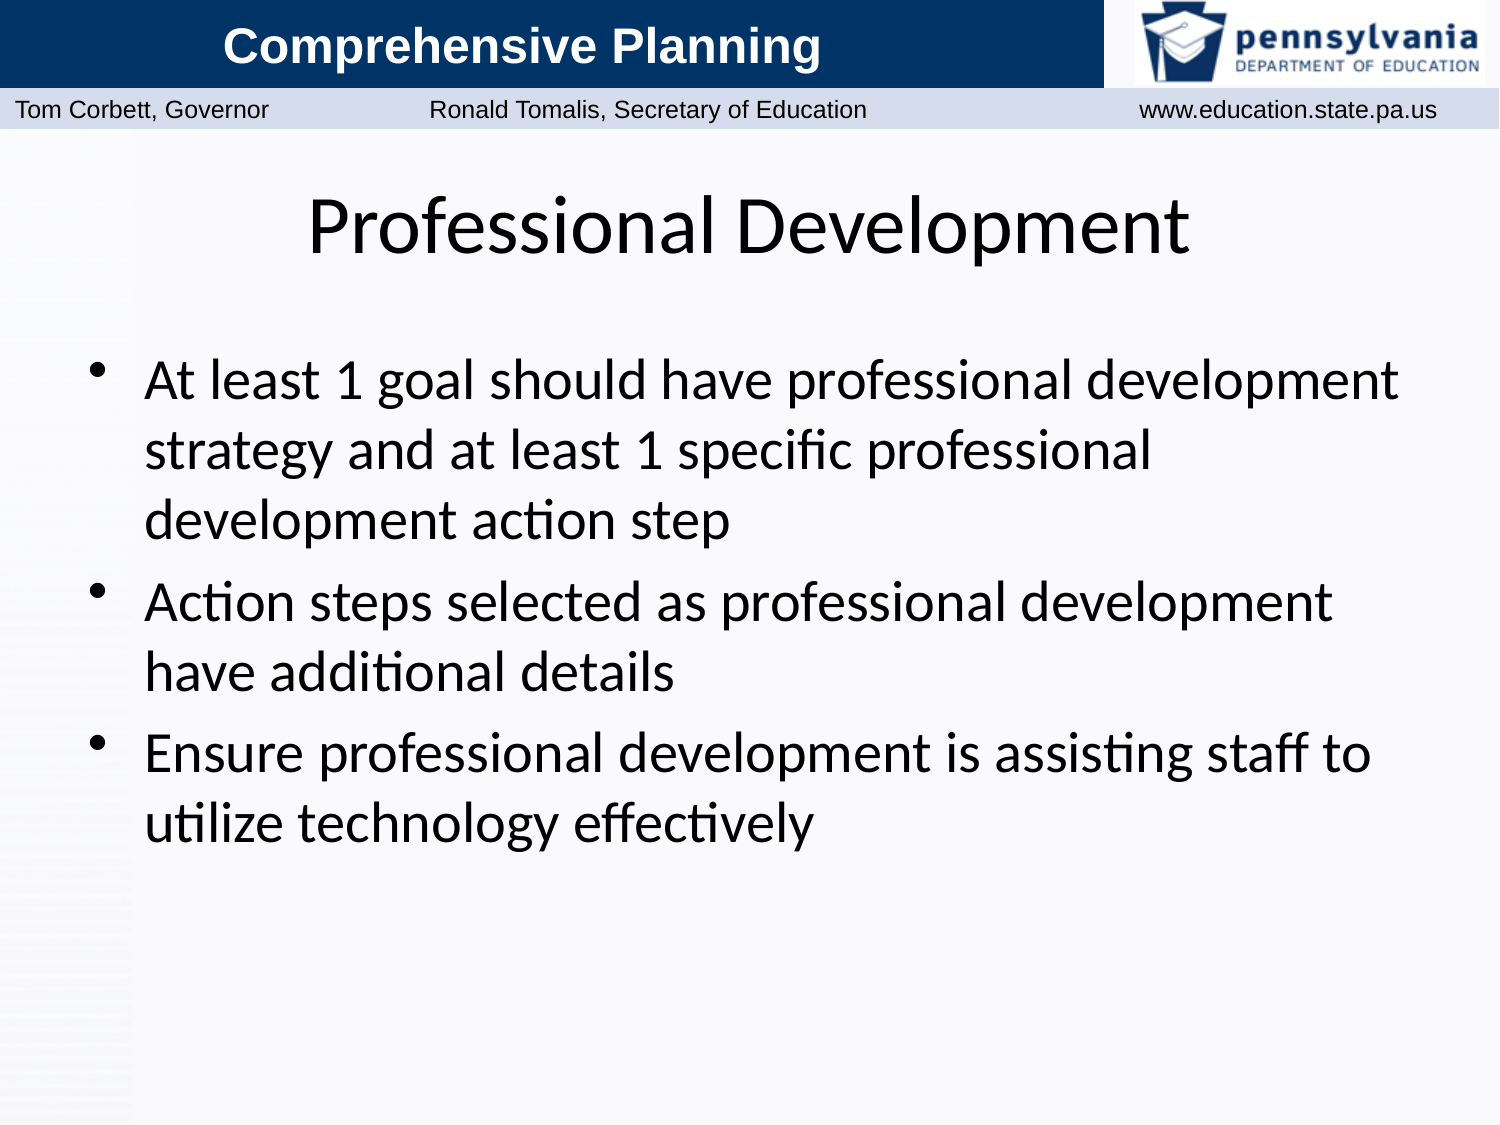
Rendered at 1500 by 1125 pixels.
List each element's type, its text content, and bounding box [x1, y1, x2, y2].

list At least 1 goal should have professional development strategy and at least 1 specific professional development action step Action steps selected as professional development have additional details Ensure professional development is assisting staff to utilize technology effectively [73, 333, 1424, 1077]
title Professional Development [75, 162, 1425, 290]
picture [0, 0, 1500, 1125]
